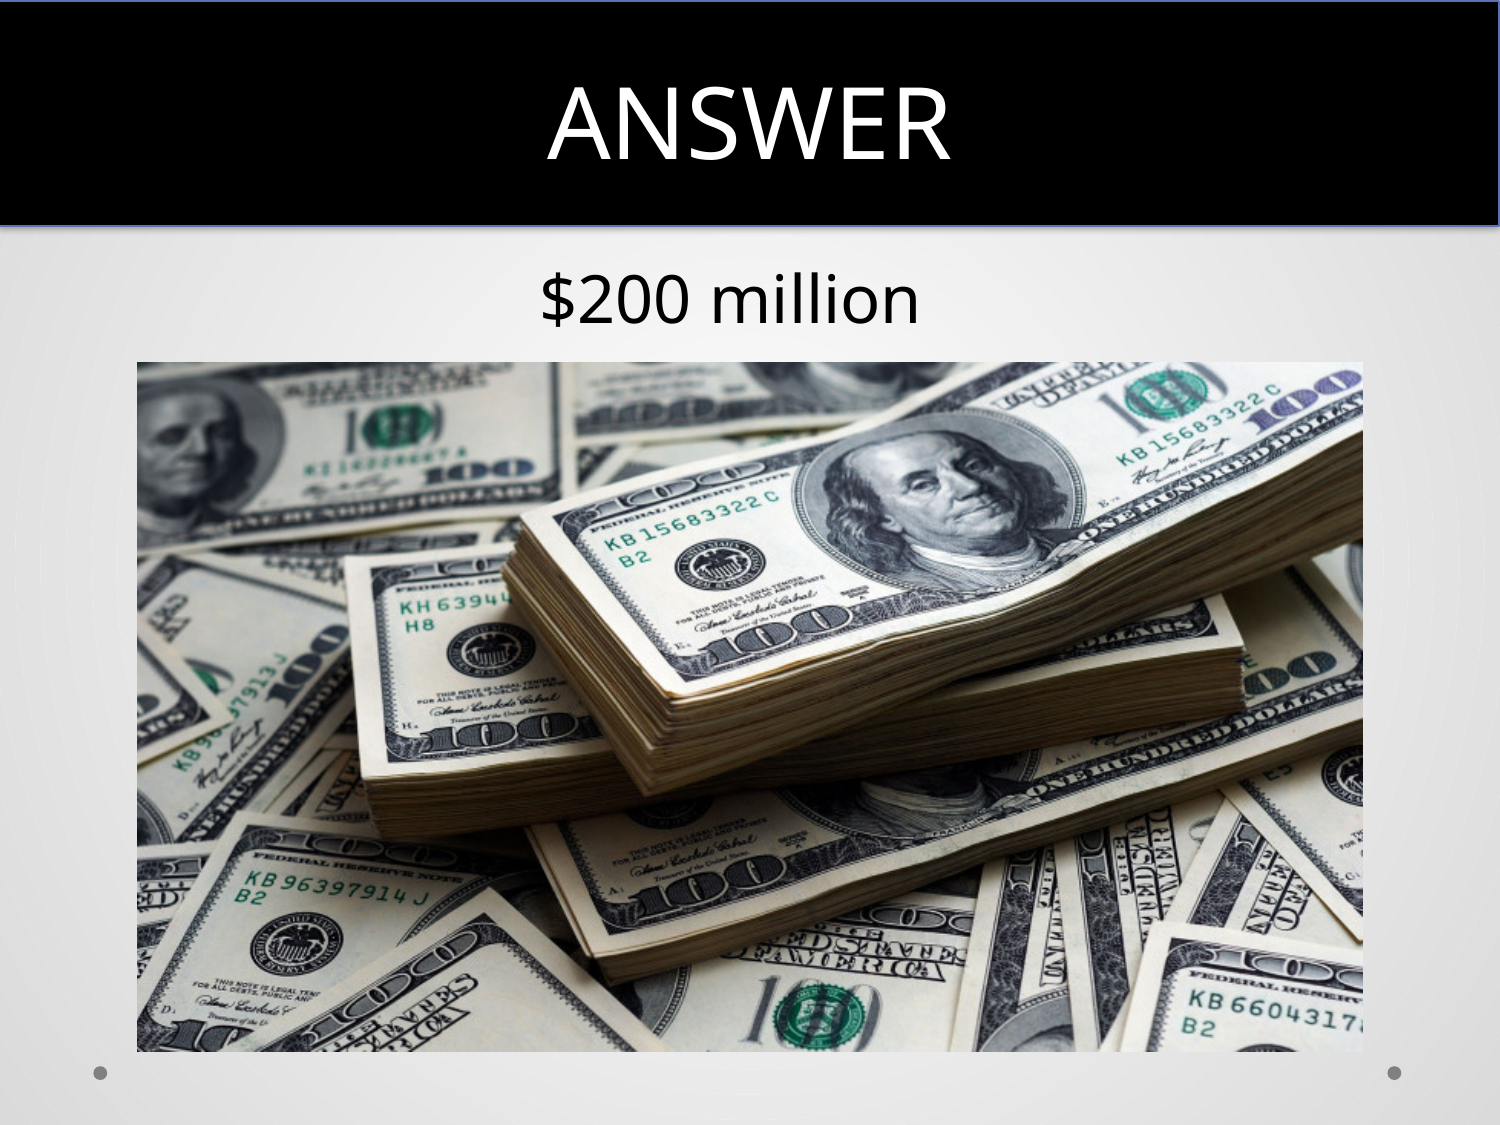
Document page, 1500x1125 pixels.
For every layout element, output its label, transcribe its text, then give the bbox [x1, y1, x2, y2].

title Answer [75, 22, 1425, 188]
text_box $200 million [124, 249, 1338, 345]
text_box [0, 0, 1500, 227]
picture [137, 362, 1363, 1052]
